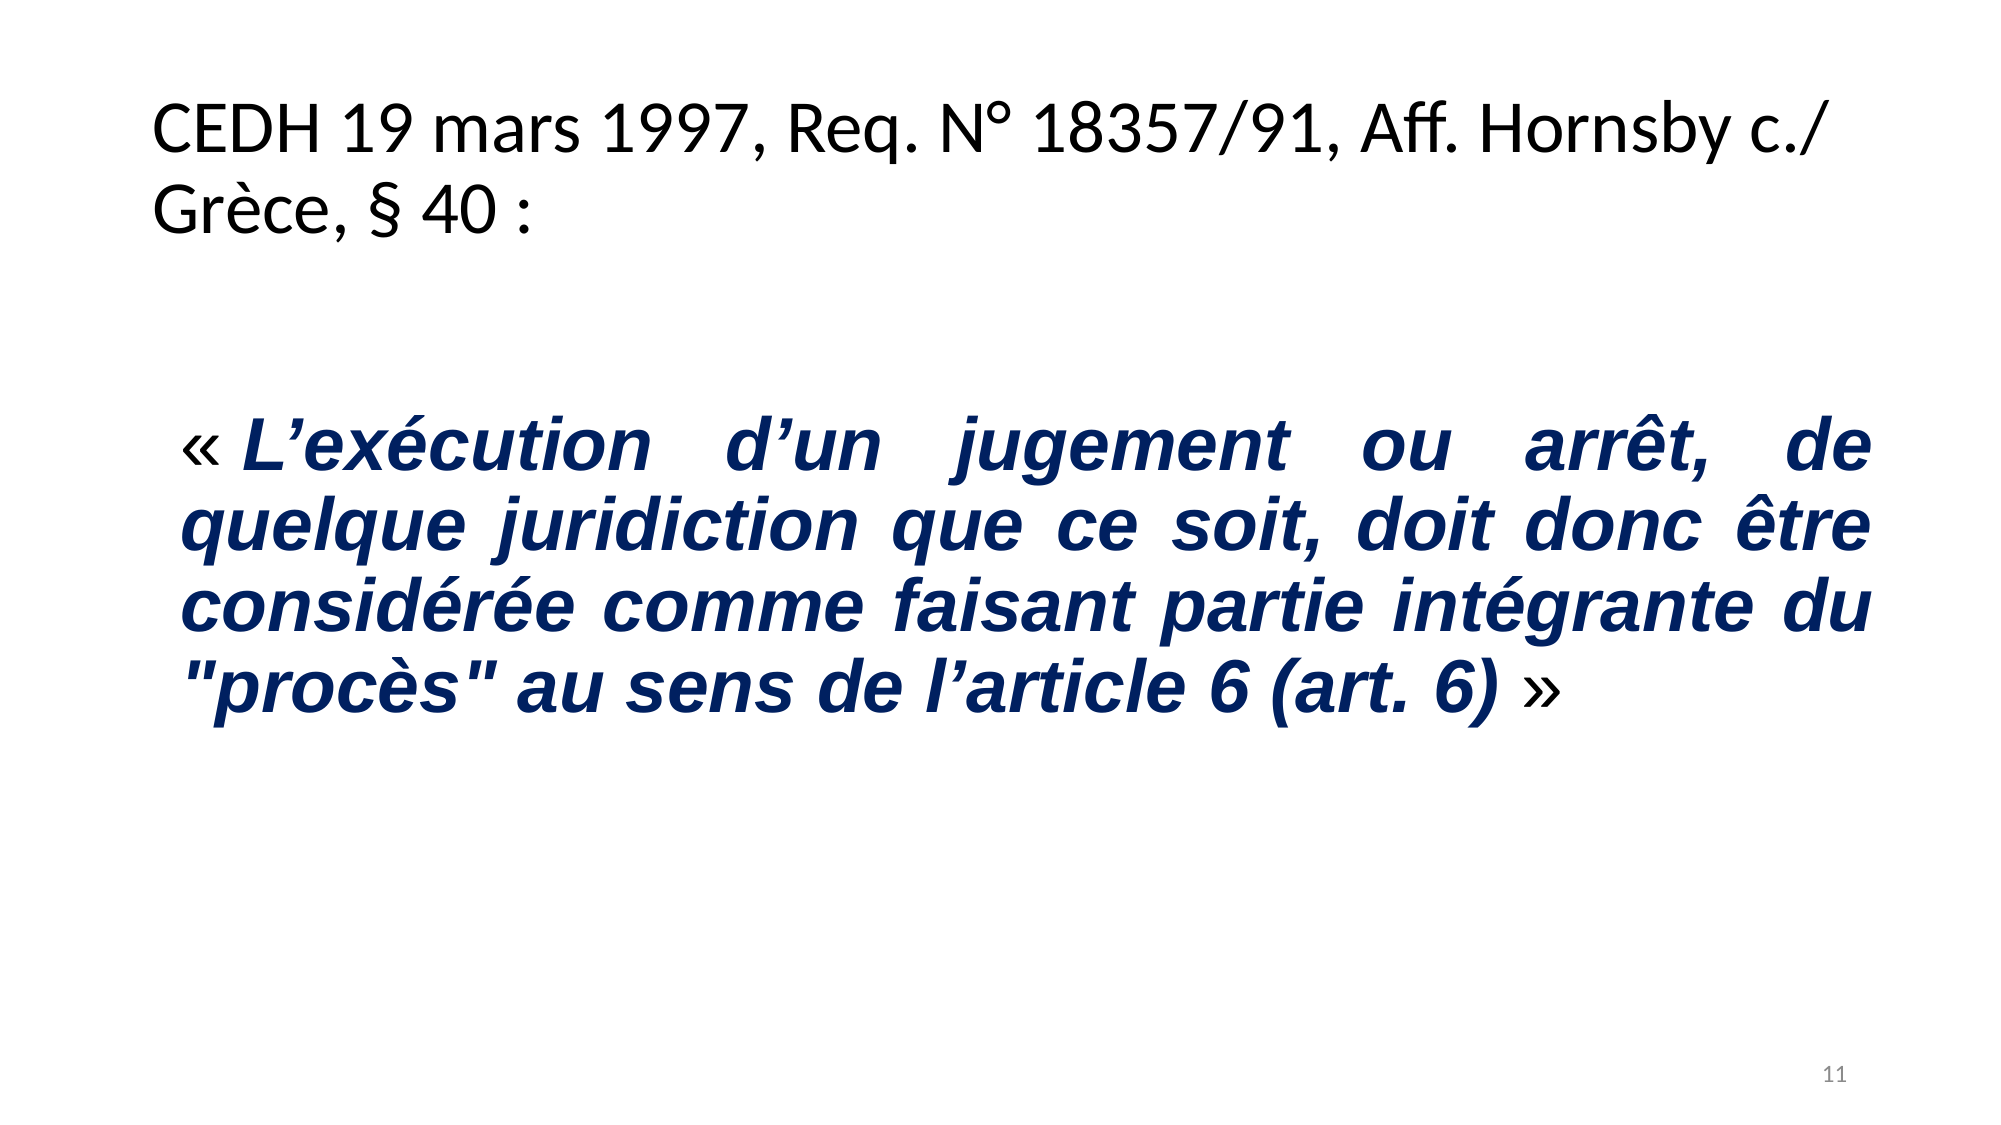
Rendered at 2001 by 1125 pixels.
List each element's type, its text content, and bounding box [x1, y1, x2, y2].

title CEDH 19 mars 1997, Req. N° 18357/91, Aff. Hornsby c./ Grèce, § 40 : [137, 59, 1863, 278]
list « L’exécution d’un jugement ou arrêt, de quelque juridiction que ce soit, doit donc être considérée comme faisant partie intégrante du "procès" au sens de l’article 6 (art. 6) » [165, 397, 1891, 894]
slide_number 11 [1412, 1042, 1863, 1103]
